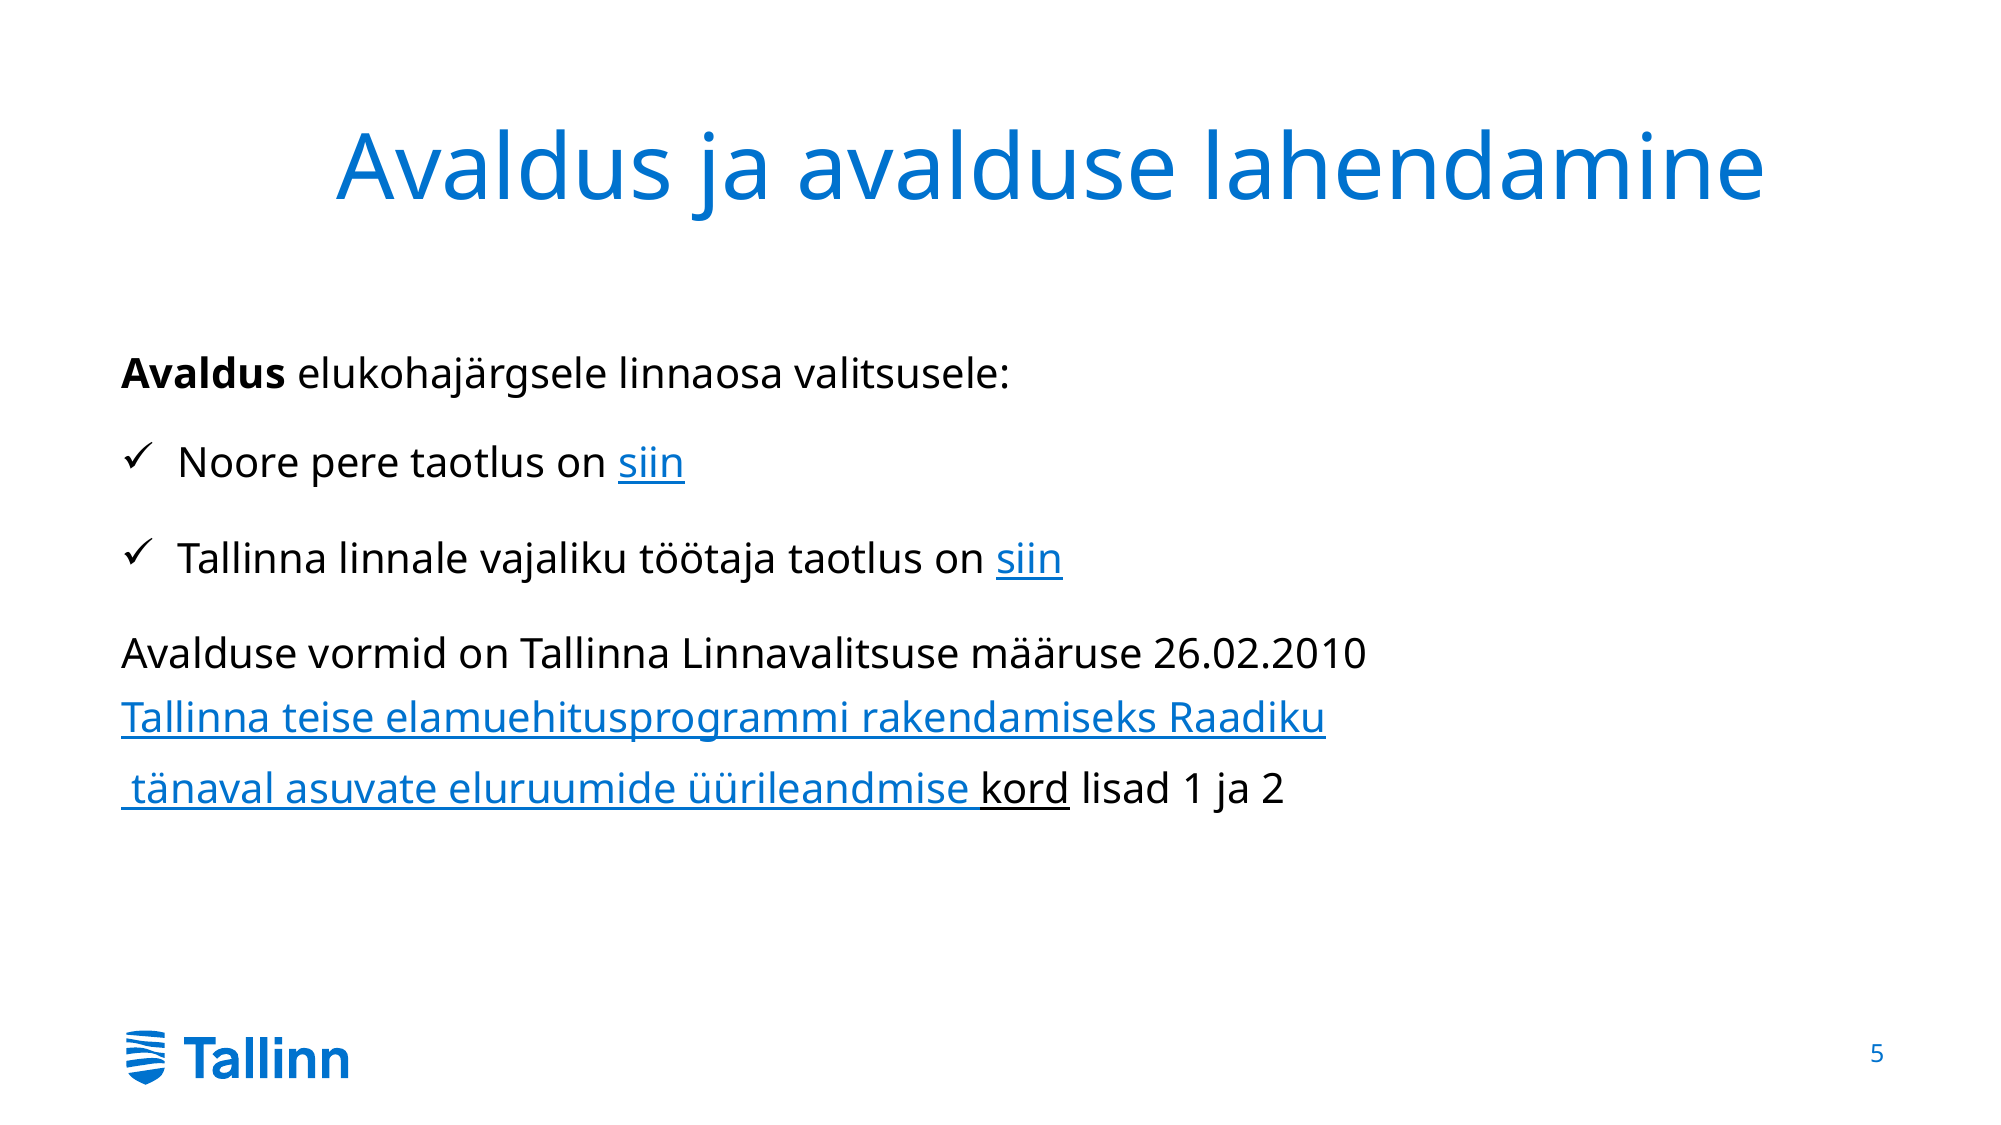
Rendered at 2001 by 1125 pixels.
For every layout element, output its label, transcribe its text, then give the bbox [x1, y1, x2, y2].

title Avaldus ja avalduse lahendamine [197, 120, 1956, 332]
slide_number 5 [1434, 1011, 1885, 1072]
list Avaldus elukohajärgsele linnaosa valitsusele: Noore pere taotlus on siin Tallinna linnale vajaliku töötaja taotlus on siin Avalduse vormid on Tallinna Linnavalitsuse määruse 26.02.2010 Tallinna teise elamuehitusprogrammi rakendamiseks Raadiku tänaval asuvate eluruumide üürileandmise kord lisad 1 ja 2 [121, 334, 1879, 999]
